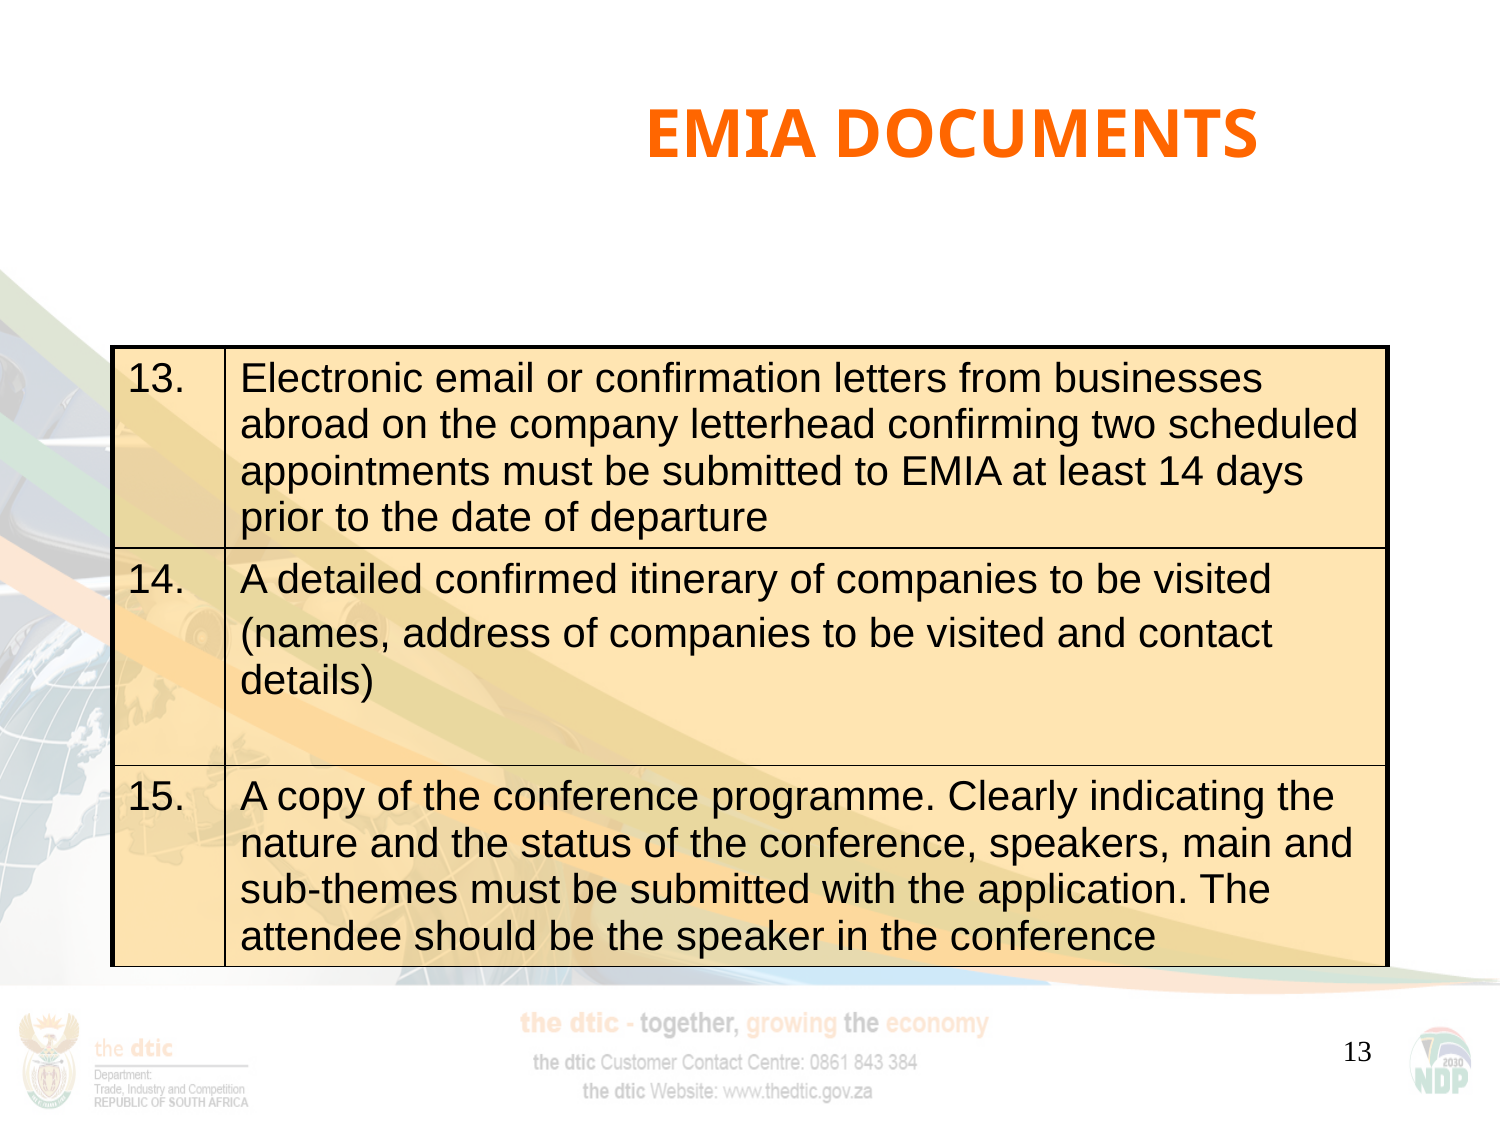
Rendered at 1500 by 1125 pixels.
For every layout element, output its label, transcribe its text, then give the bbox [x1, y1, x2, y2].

title EMIA DOCUMENTS [408, 37, 1497, 226]
table_cell A copy of the conference programme. Clearly indicating the nature and the status of the conference, speakers, main and sub-themes must be submitted with the application. The attendee should be the speaker in the conference [226, 766, 1385, 966]
table_header Electronic email or confirmation letters from businesses abroad on the company letterhead confirming two scheduled appointments must be submitted to EMIA at least 14 days prior to the date of departure [226, 349, 1385, 547]
slide_number 13 [1074, 1024, 1388, 1101]
table_cell A detailed confirmed itinerary of companies to be visited (names, address of companies to be visited and contact details) [226, 549, 1385, 765]
table_cell 14. [115, 549, 224, 765]
table_header 13. [115, 349, 224, 547]
table_cell 15. [115, 766, 224, 966]
